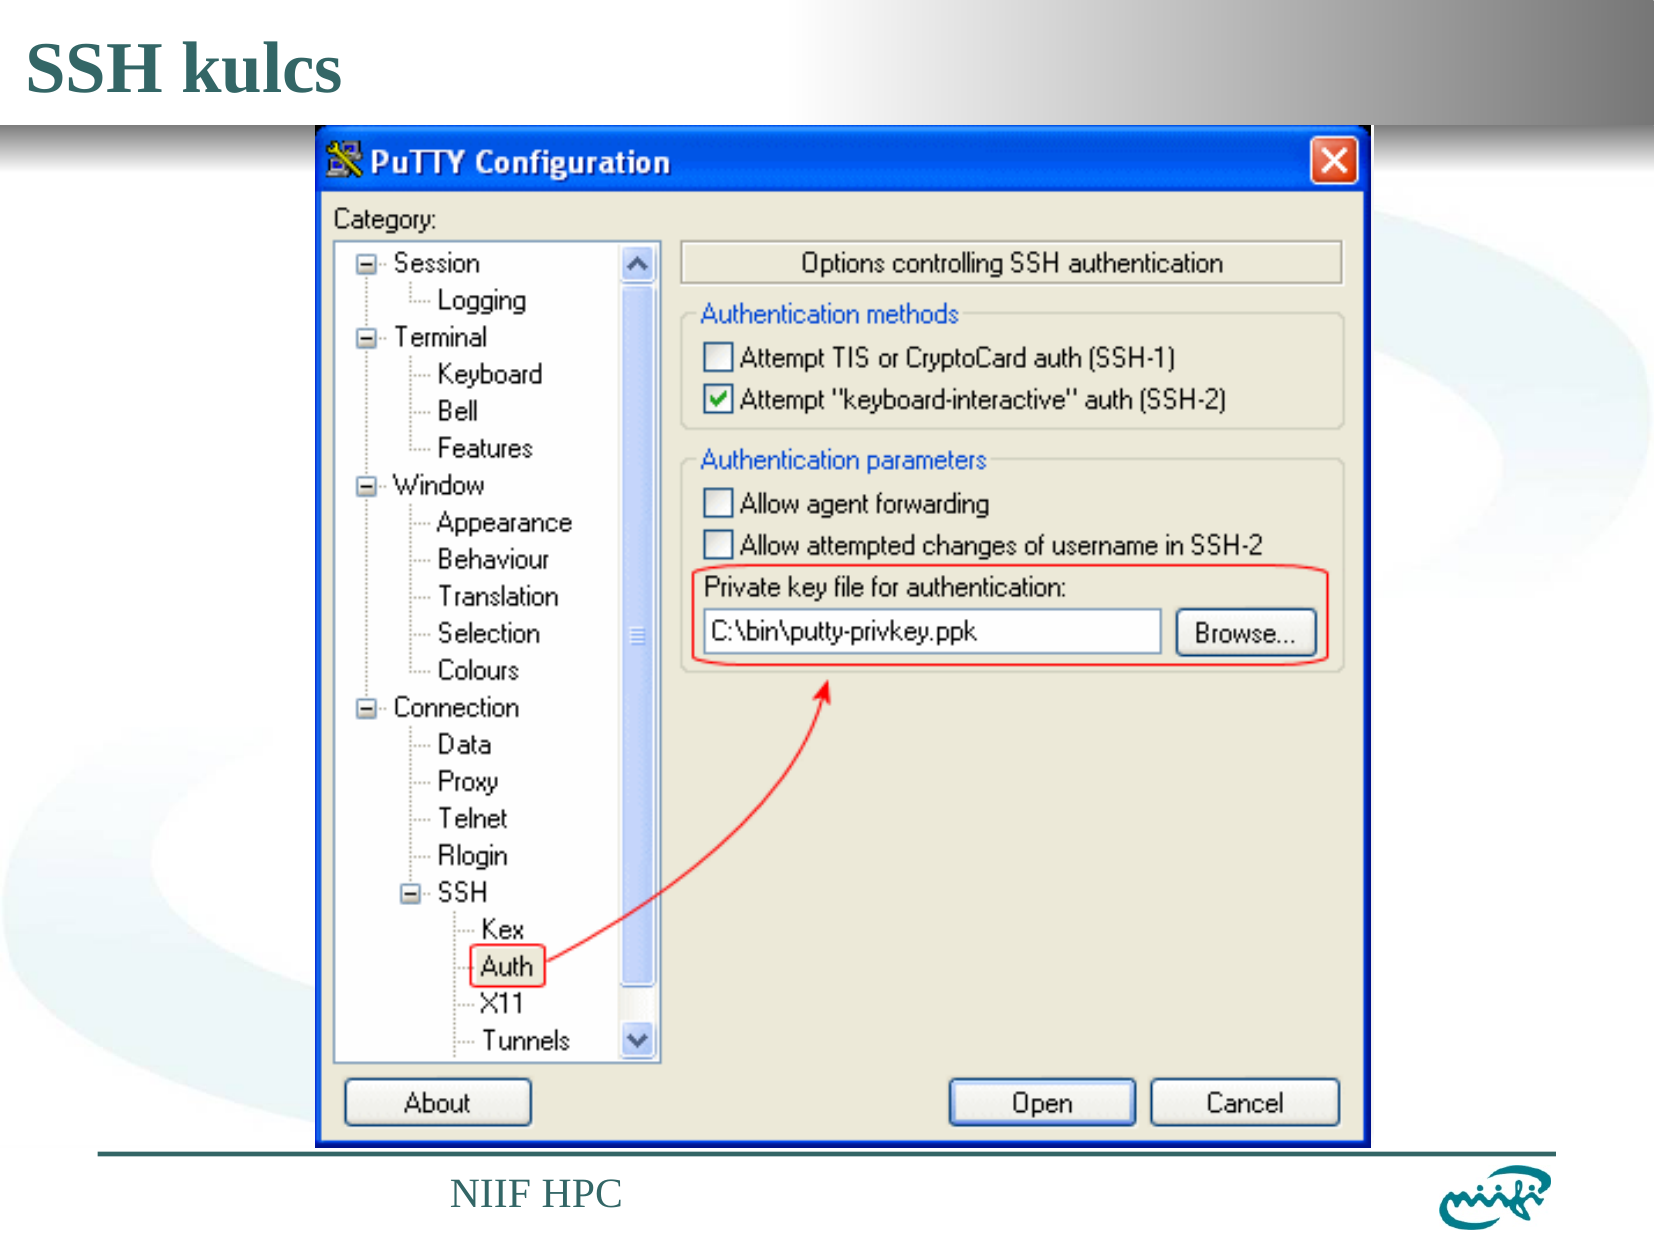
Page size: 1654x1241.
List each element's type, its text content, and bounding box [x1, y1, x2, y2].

title SSH kulcs [15, 17, 1505, 126]
picture [1439, 1165, 1551, 1230]
picture [0, 124, 1654, 1148]
